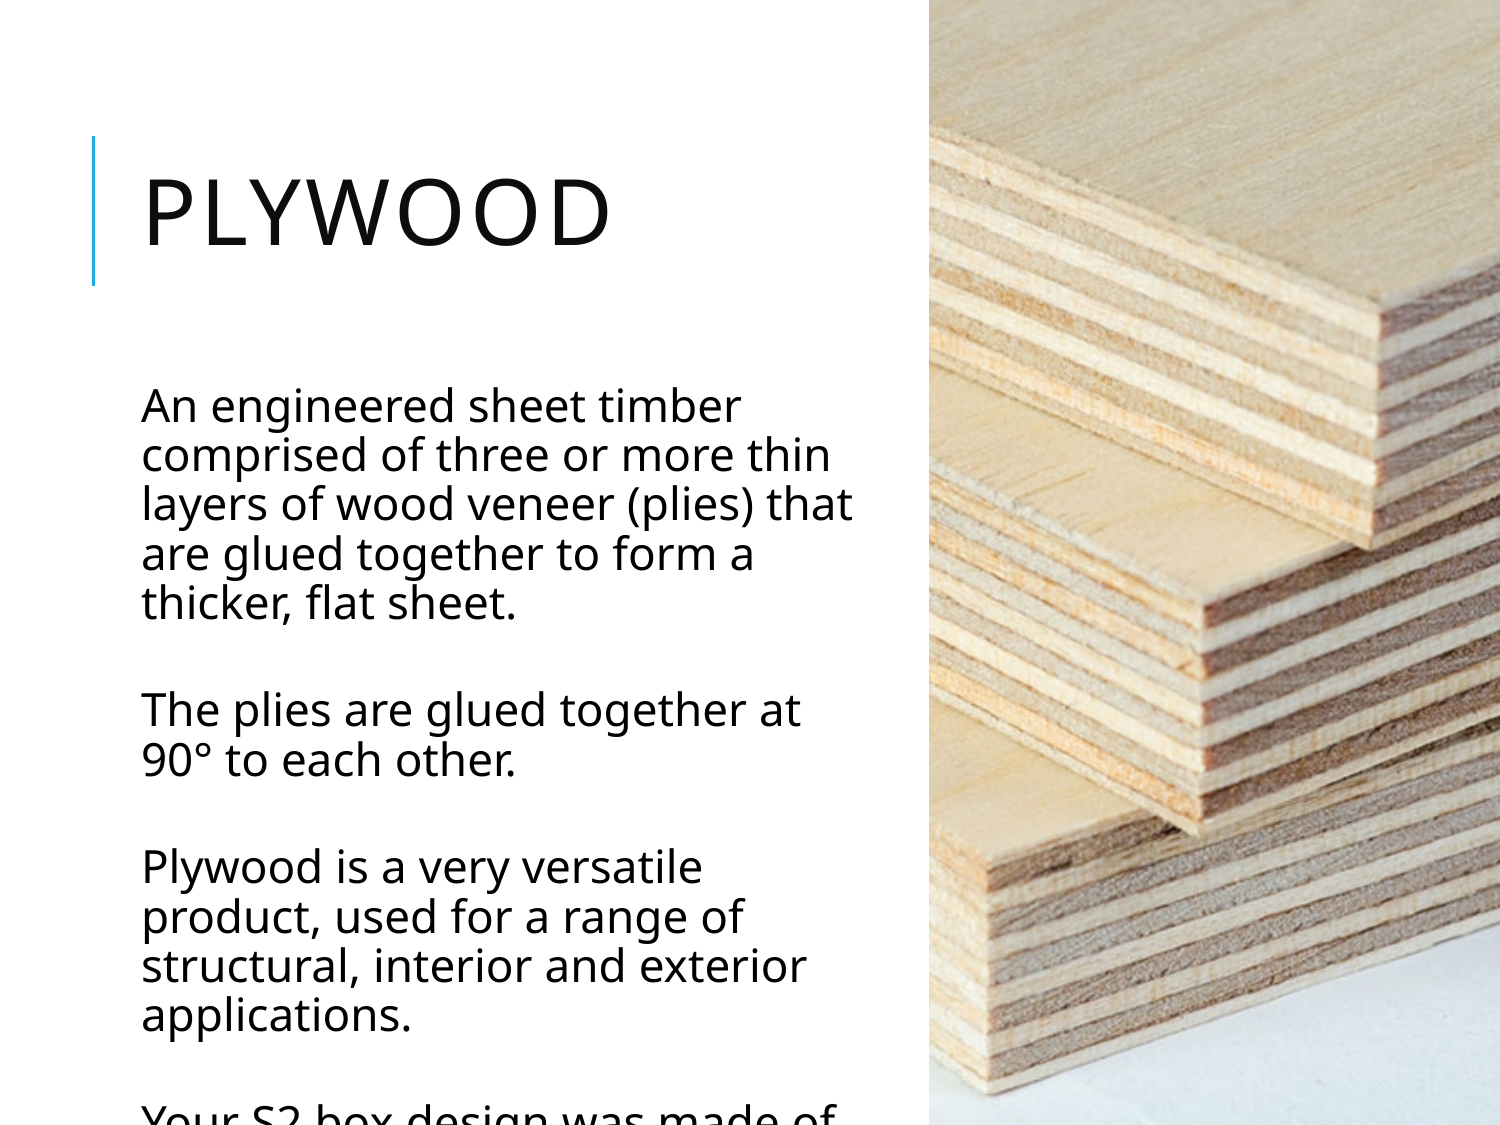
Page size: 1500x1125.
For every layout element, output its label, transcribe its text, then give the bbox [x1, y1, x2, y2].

list An engineered sheet timber comprised of three or more thin layers of wood veneer (plies) that are glued together to form a thicker, flat sheet. The plies are glued together at 90° to each other. Plywood is a very versatile product, used for a range of structural, interior and exterior applications. Your S2 box design was made of plywood. [126, 375, 873, 1035]
title plywood [126, 96, 873, 342]
picture [928, 0, 1500, 1125]
